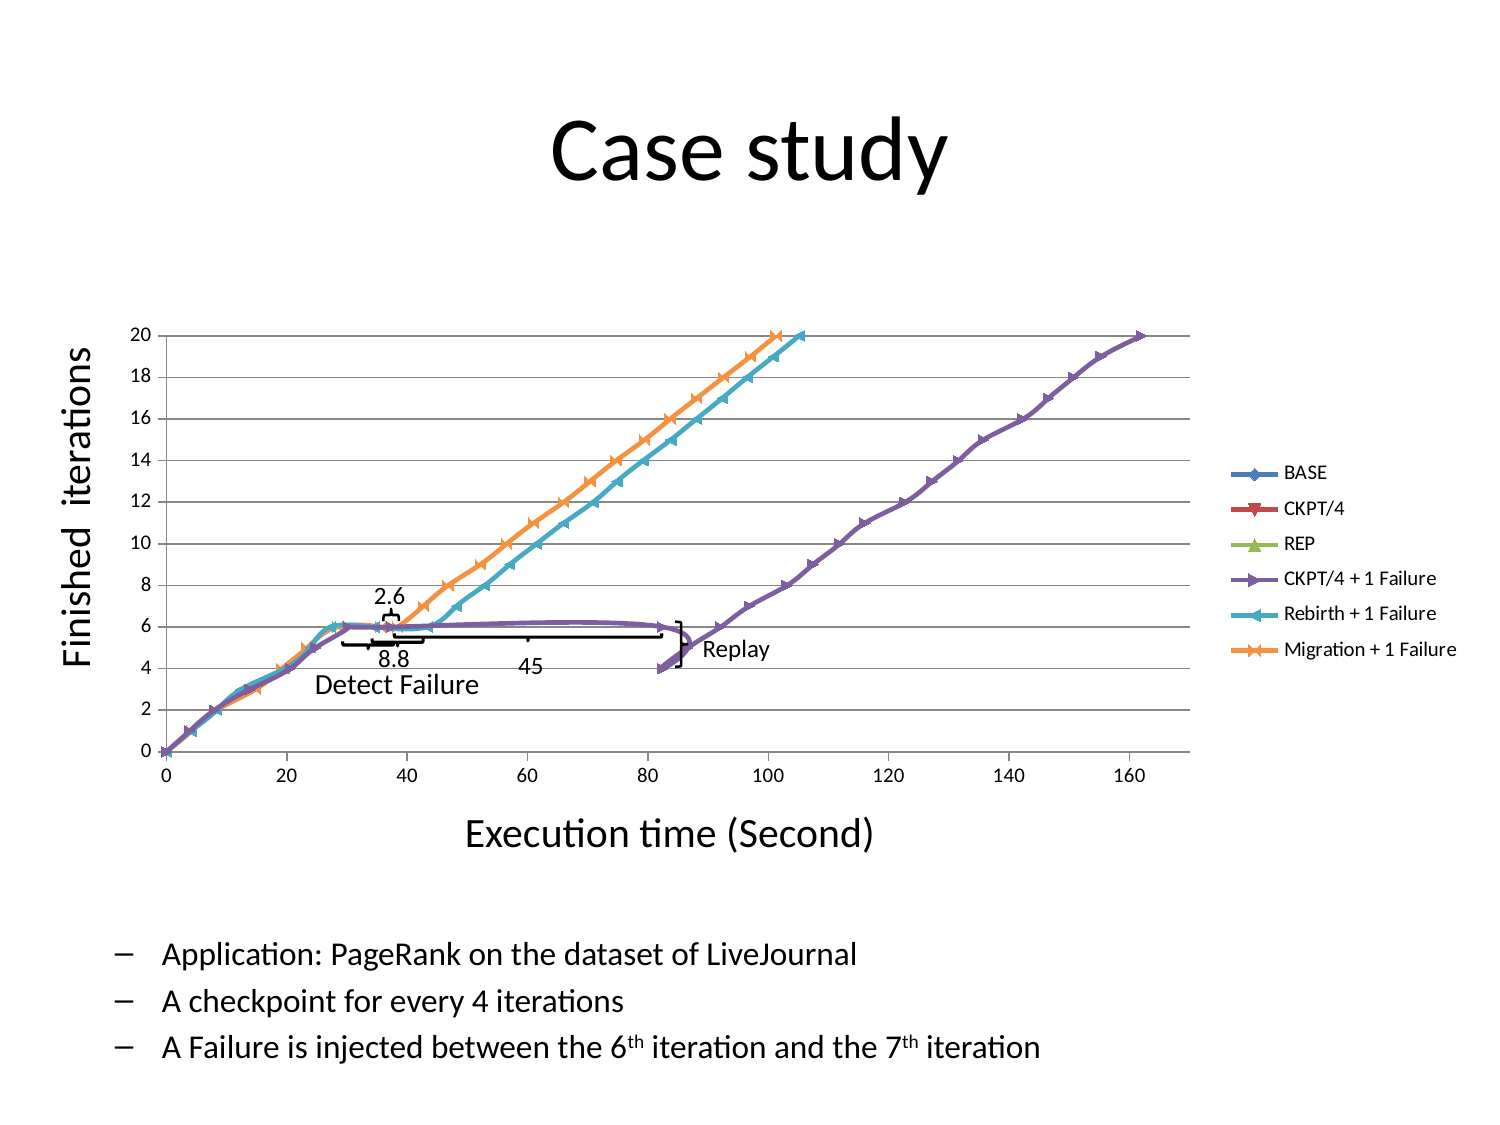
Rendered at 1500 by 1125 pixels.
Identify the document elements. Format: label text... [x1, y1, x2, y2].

text_box Finished iterations [41, 287, 122, 683]
list Application: PageRank on the dataset of LiveJournal A checkpoint for every 4 iterations A Failure is injected between the 6th iteration and the 7th iteration [24, 924, 1363, 1100]
chart [112, 312, 1480, 805]
title Case study [75, 50, 1425, 238]
text_box Execution time (Second) [449, 813, 1188, 864]
